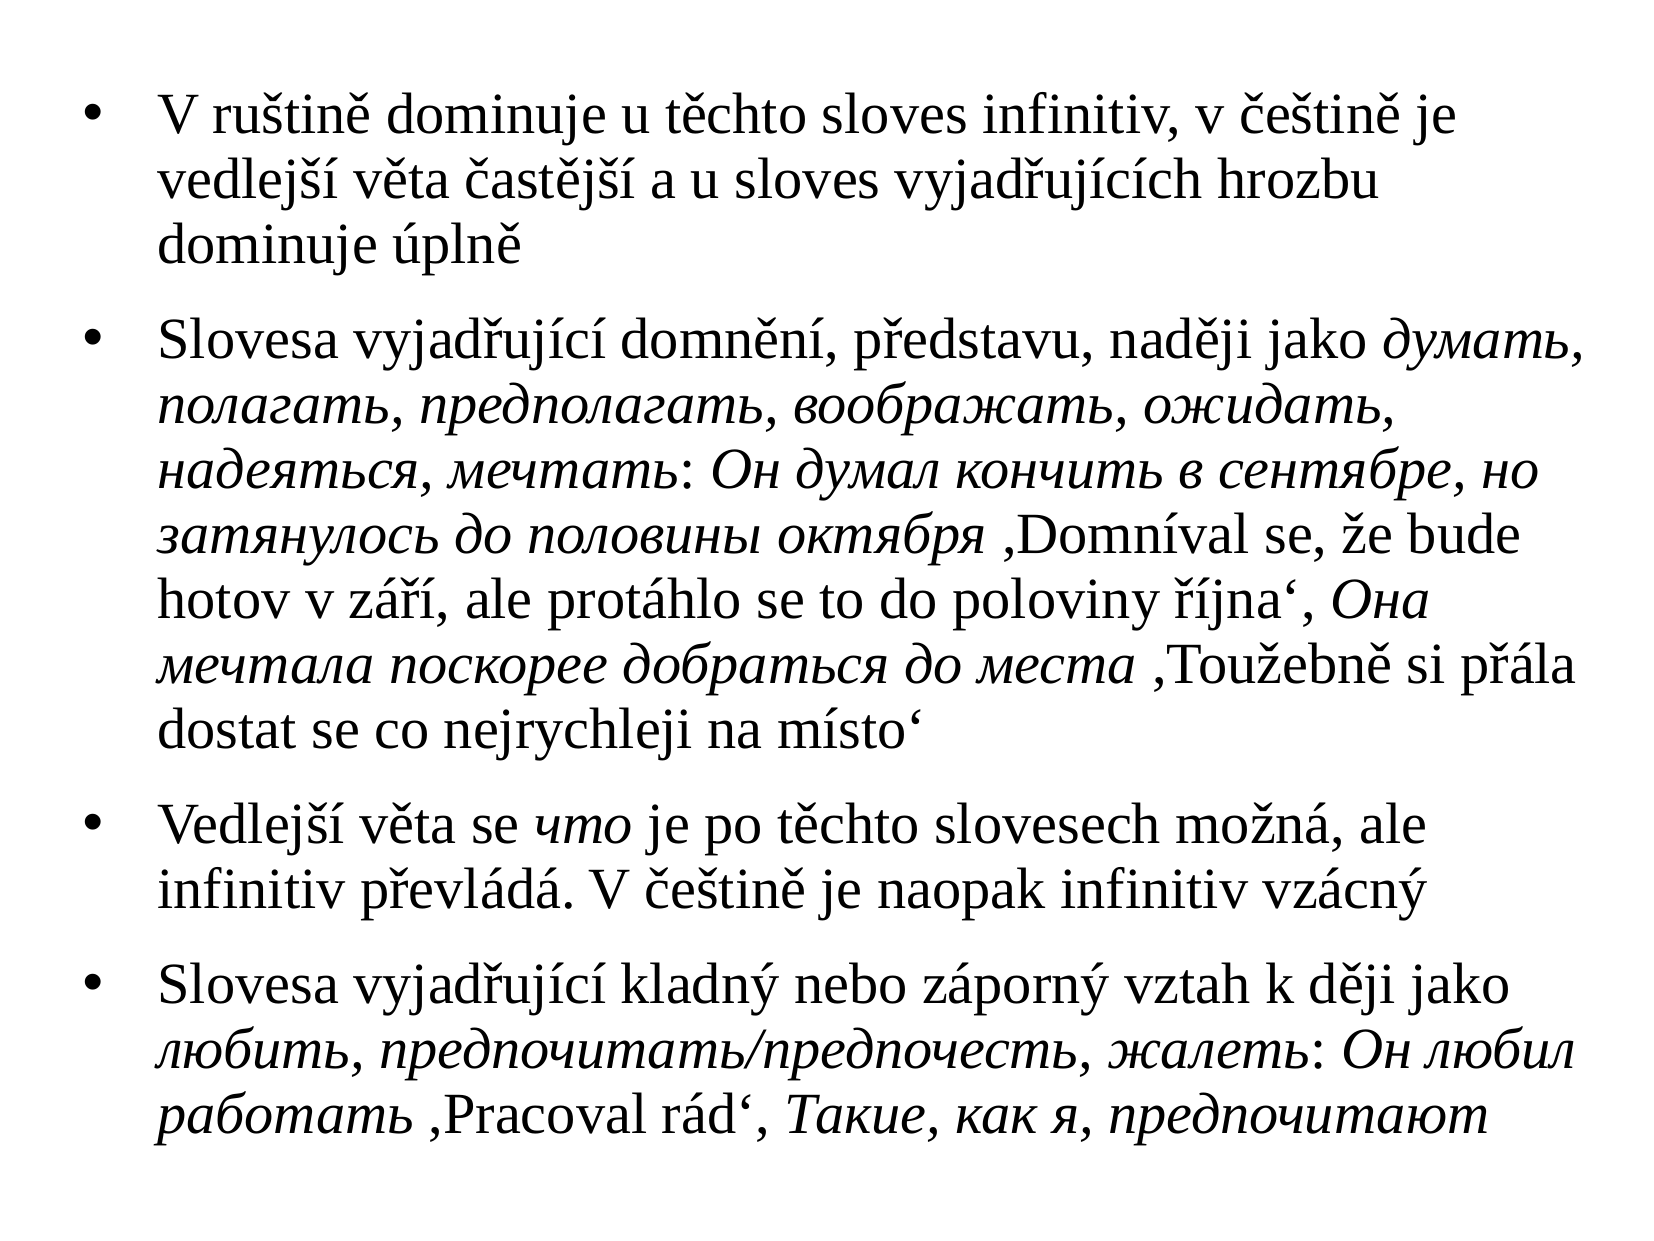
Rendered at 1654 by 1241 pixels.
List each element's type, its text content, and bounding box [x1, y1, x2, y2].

list V ruštině dominuje u těchto sloves infinitiv, v češtině je vedlejší věta častější a u sloves vyjadřujících hrozbu dominuje úplně Slovesa vyjadřující domnění, představu, naději jako думать, полагать, предполагать, воображать, ожидать, надеяться, мечтать: Он думал кончить в сентябре, но затянулось до половины октября ,Domníval se, že bude hotov v září, ale protáhlo se to do poloviny října‘, Она мечтала поскорее добраться до места ,Toužebně si přála dostat se co nejrychleji na místo‘ Vedlejší věta se что je po těchto slovesech možná, ale infinitiv převládá. V češtině je naopak infinitiv vzácný Slovesa vyjadřující kladný nebo záporný vztah k ději jako любить, предпочитать/предпочесть, жалеть: Он любил работать ,Pracoval rád‘, Такие, как я, предпочитают [82, 76, 1595, 1187]
